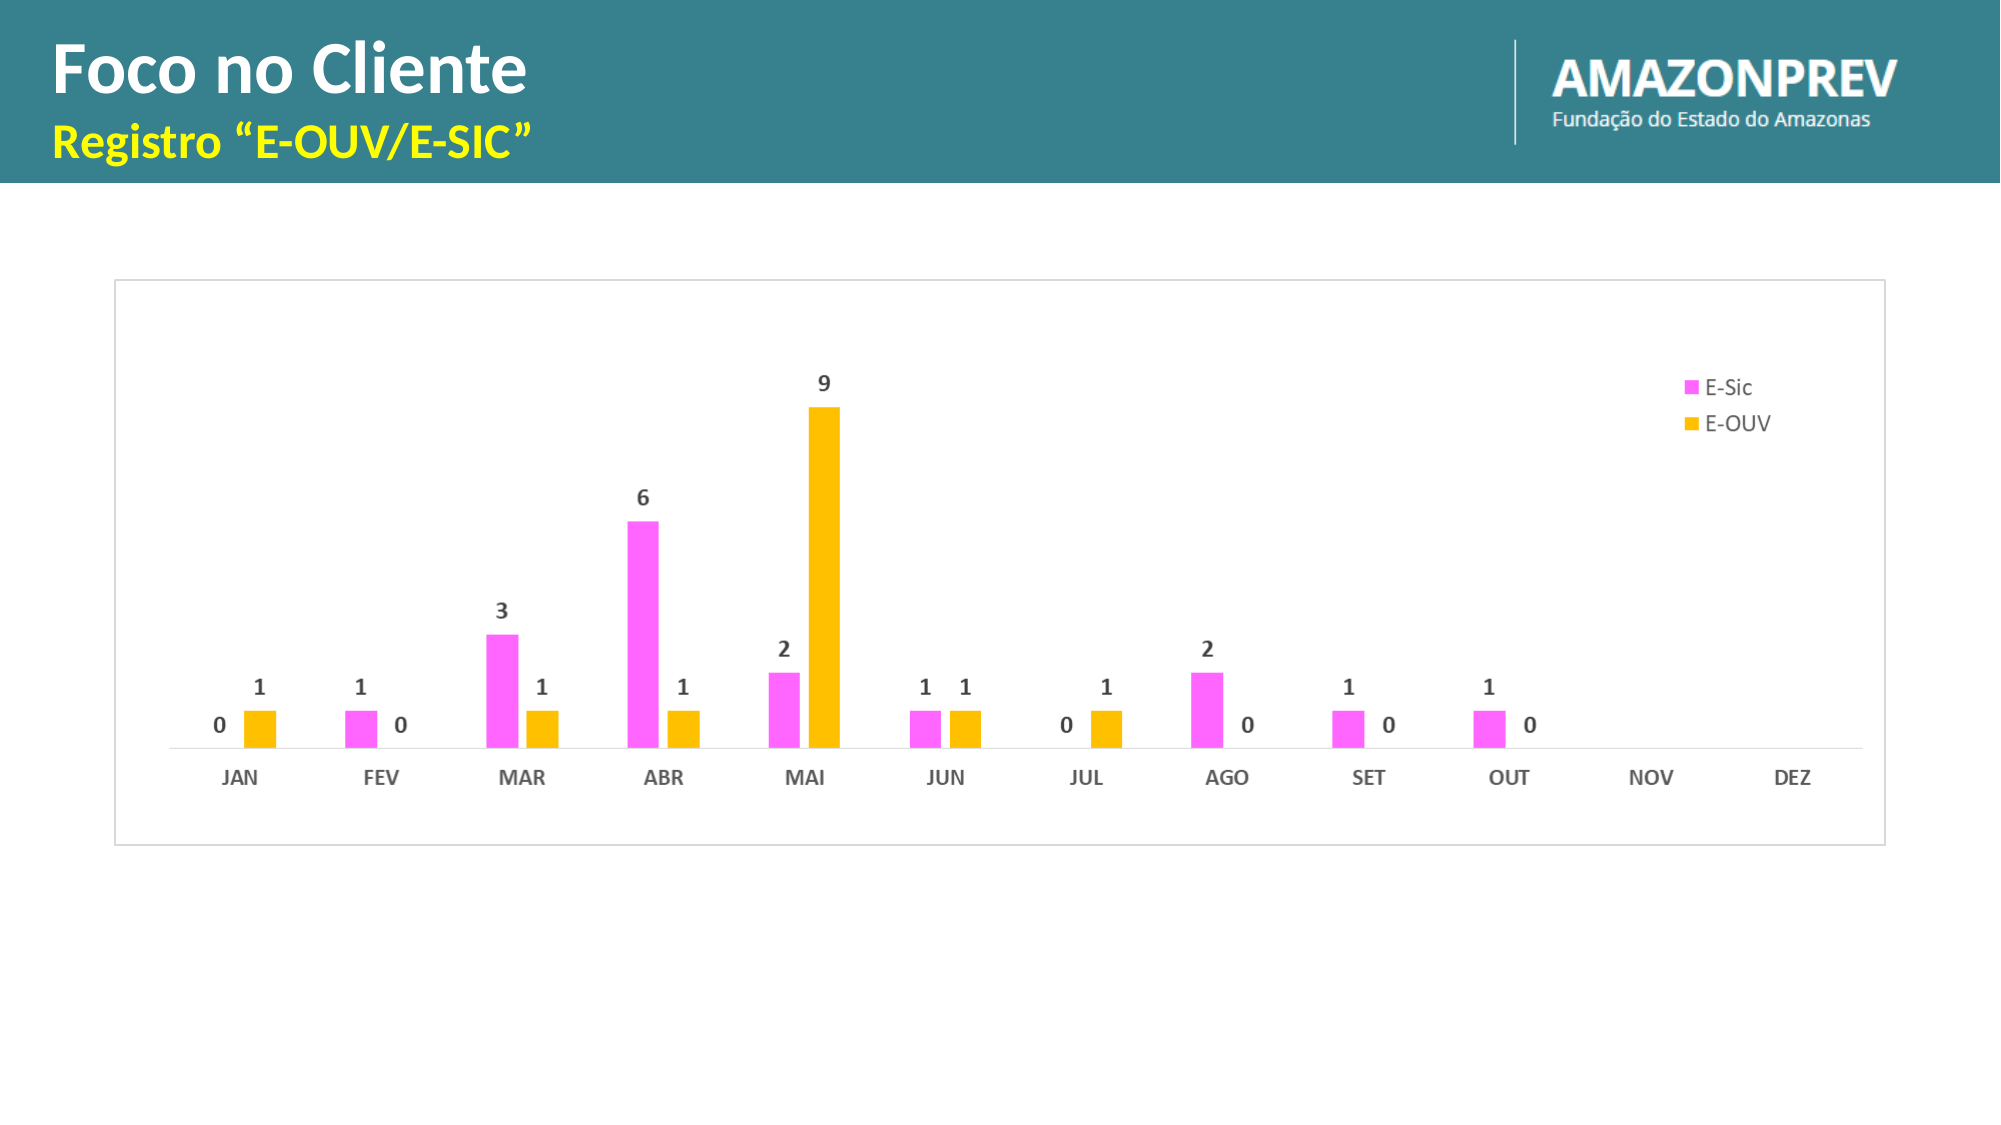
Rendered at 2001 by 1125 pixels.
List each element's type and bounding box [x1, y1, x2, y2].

picture [114, 279, 1886, 846]
text_box [0, 0, 2000, 183]
